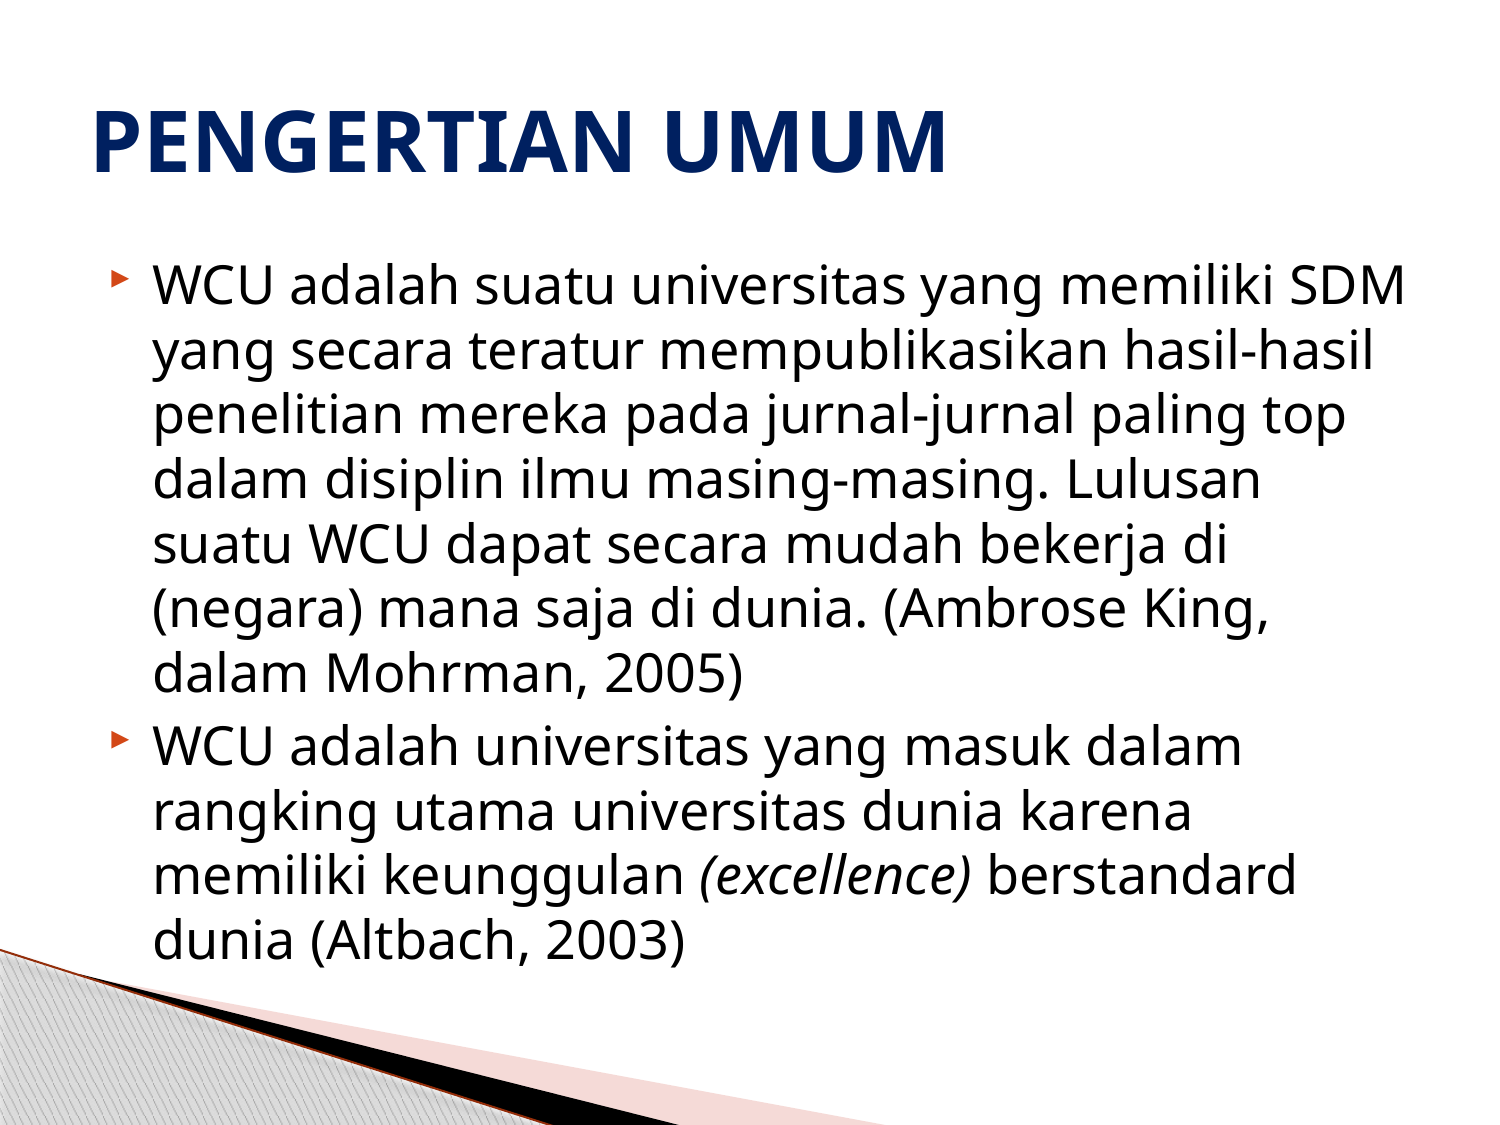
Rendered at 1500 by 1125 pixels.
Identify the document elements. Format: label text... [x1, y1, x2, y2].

list WCU adalah suatu universitas yang memiliki SDM yang secara teratur mempublikasikan hasil-hasil penelitian mereka pada jurnal-jurnal paling top dalam disiplin ilmu masing-masing. Lulusan suatu WCU dapat secara mudah bekerja di (negara) mana saja di dunia. (Ambrose King, dalam Mohrman, 2005) WCU adalah universitas yang masuk dalam rangking utama universitas dunia karena memiliki keunggulan (excellence) berstandard dunia (Altbach, 2003) [75, 243, 1425, 986]
title PENGERTIAN UMUM [75, 45, 1425, 233]
